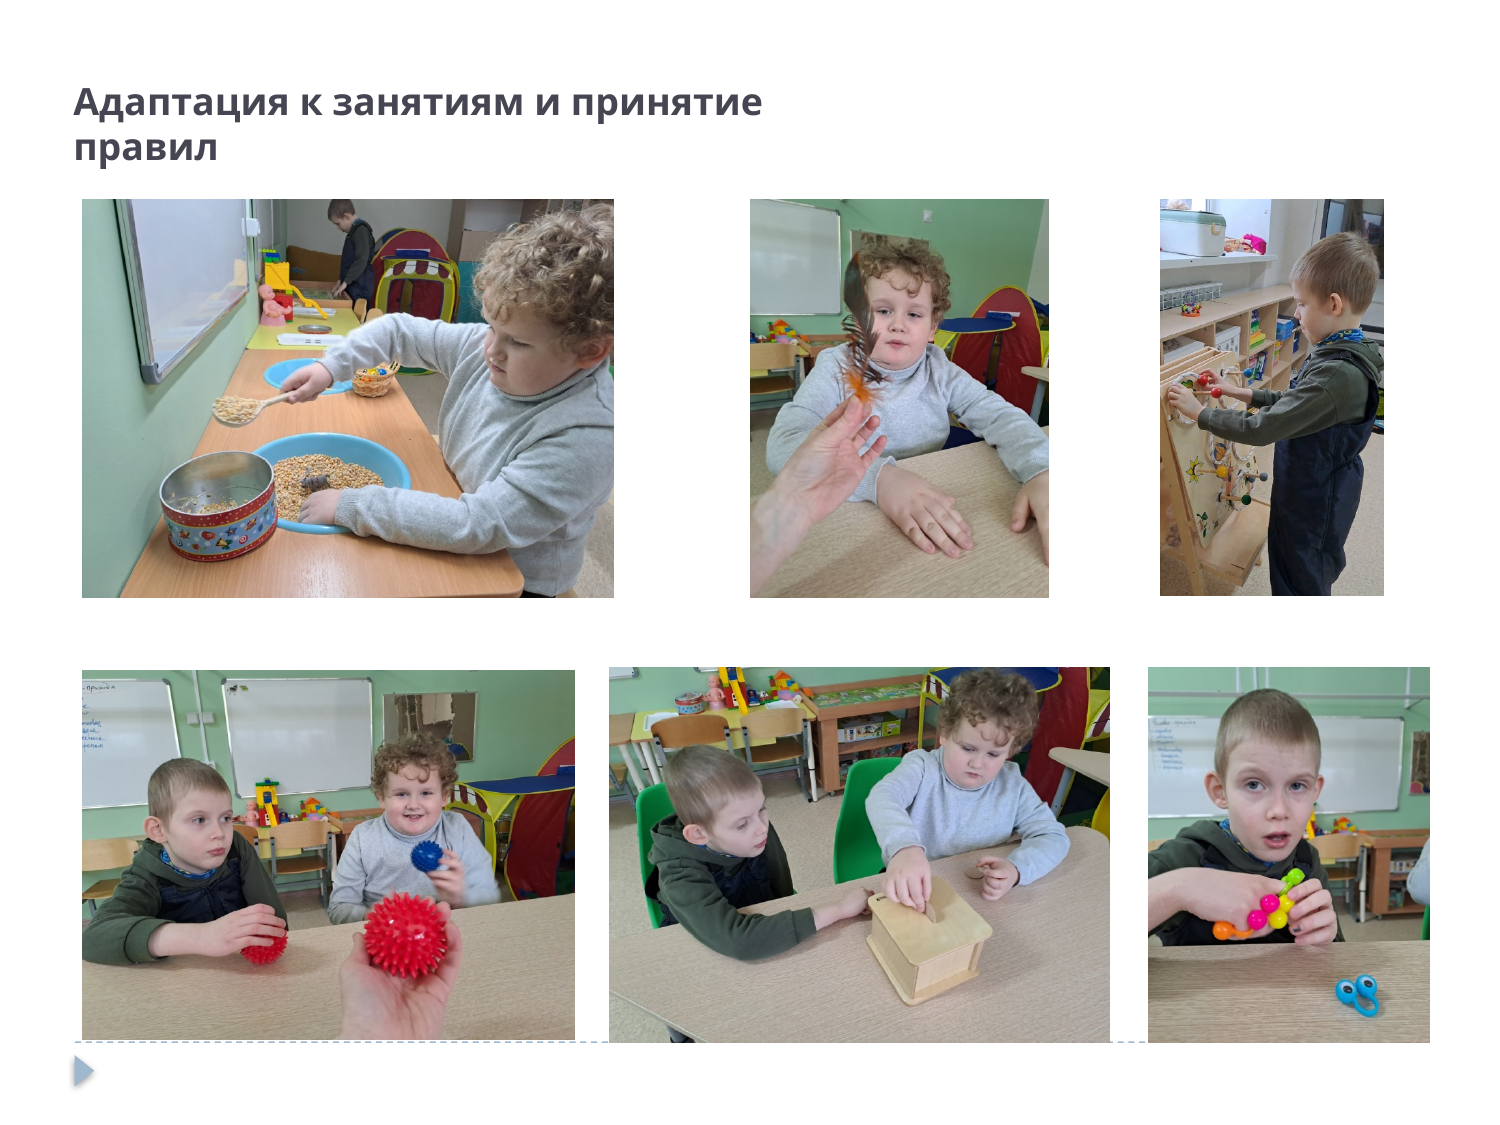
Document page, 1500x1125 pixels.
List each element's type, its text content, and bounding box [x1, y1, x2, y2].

picture [81, 670, 575, 1041]
text_box Адаптация к занятиям и принятие правил [58, 70, 809, 175]
picture [1148, 667, 1430, 1044]
picture [609, 667, 1110, 1044]
picture [81, 198, 614, 598]
picture [1159, 198, 1384, 596]
picture [749, 198, 1049, 598]
